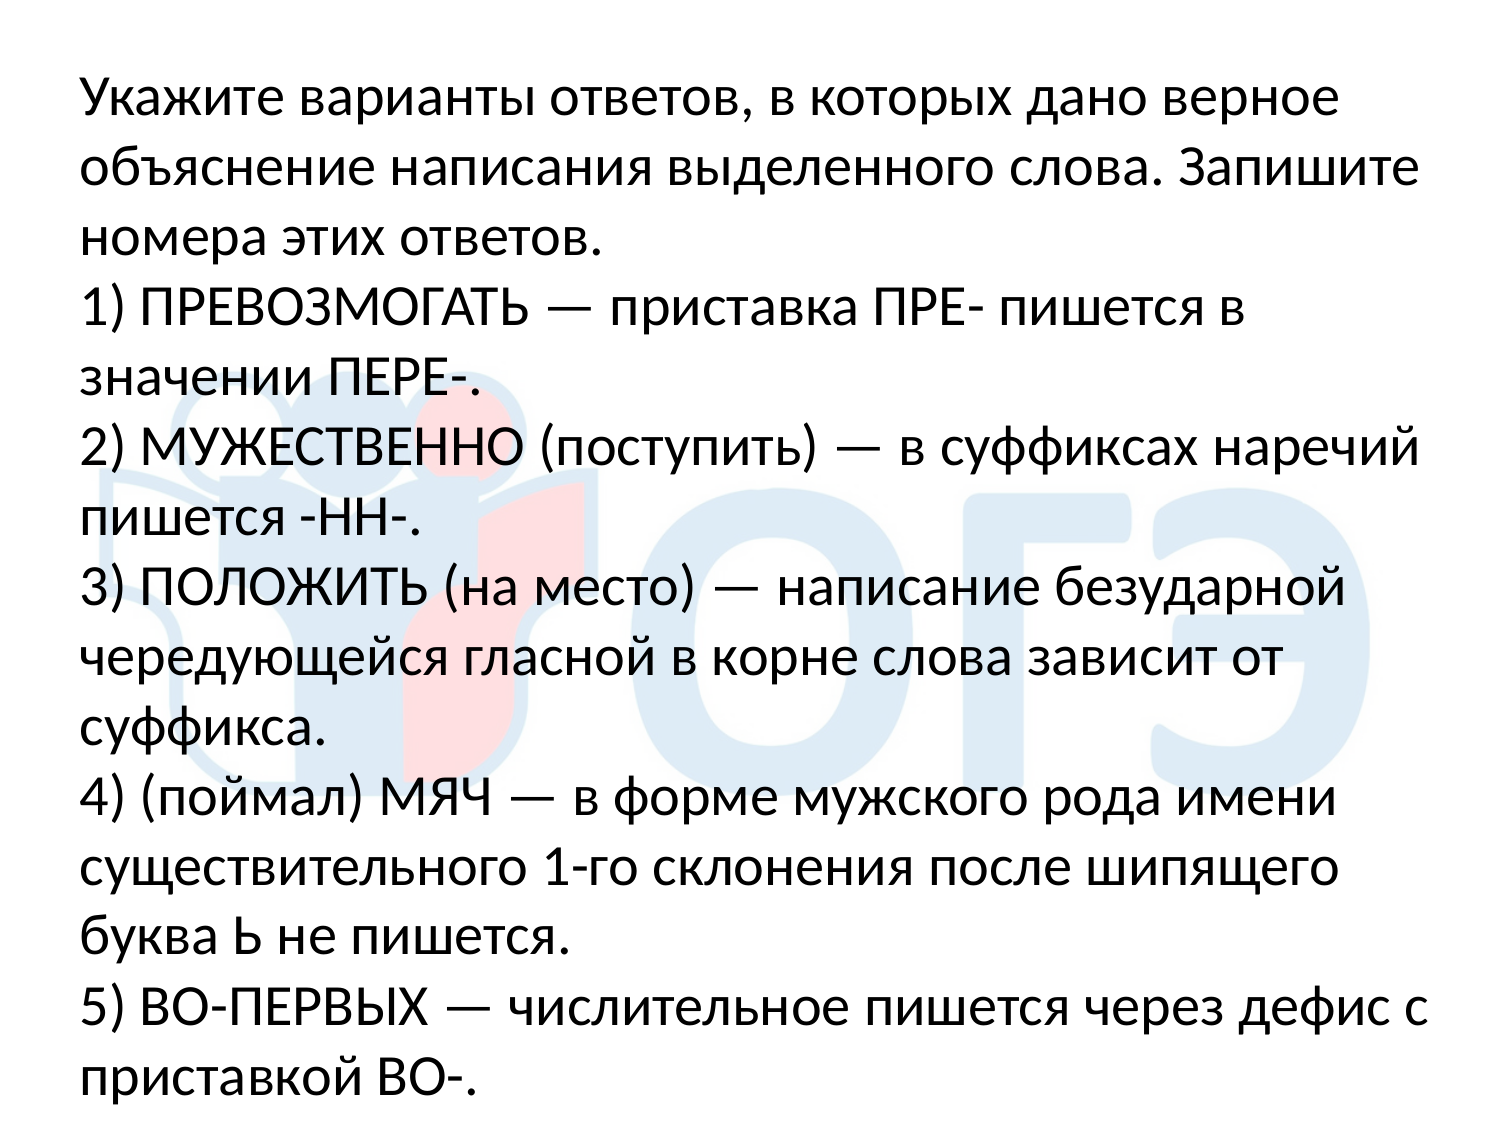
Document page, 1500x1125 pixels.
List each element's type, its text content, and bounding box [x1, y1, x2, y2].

text_box Укажите варианты ответов, в которых дано верное объяснение написания выделенного слова. Запишите номера этих ответов. 1) ПРЕВОЗМОГАТЬ — приставка ПРЕ- пишется в значении ПЕРЕ-. 2) МУЖЕСТВЕННО (поступить) — в суффиксах наречий пишется -НН-. 3) ПОЛОЖИТЬ (на место) — написание безударной чередующейся гласной в корне слова зависит от суффикса. 4) (поймал) МЯЧ — в форме мужского рода имени существительного 1-го склонения после шипящего буква Ь не пишется. 5) ВО-ПЕРВЫХ — числительное пишется через дефис с приставкой ВО-. [64, 49, 1459, 1115]
